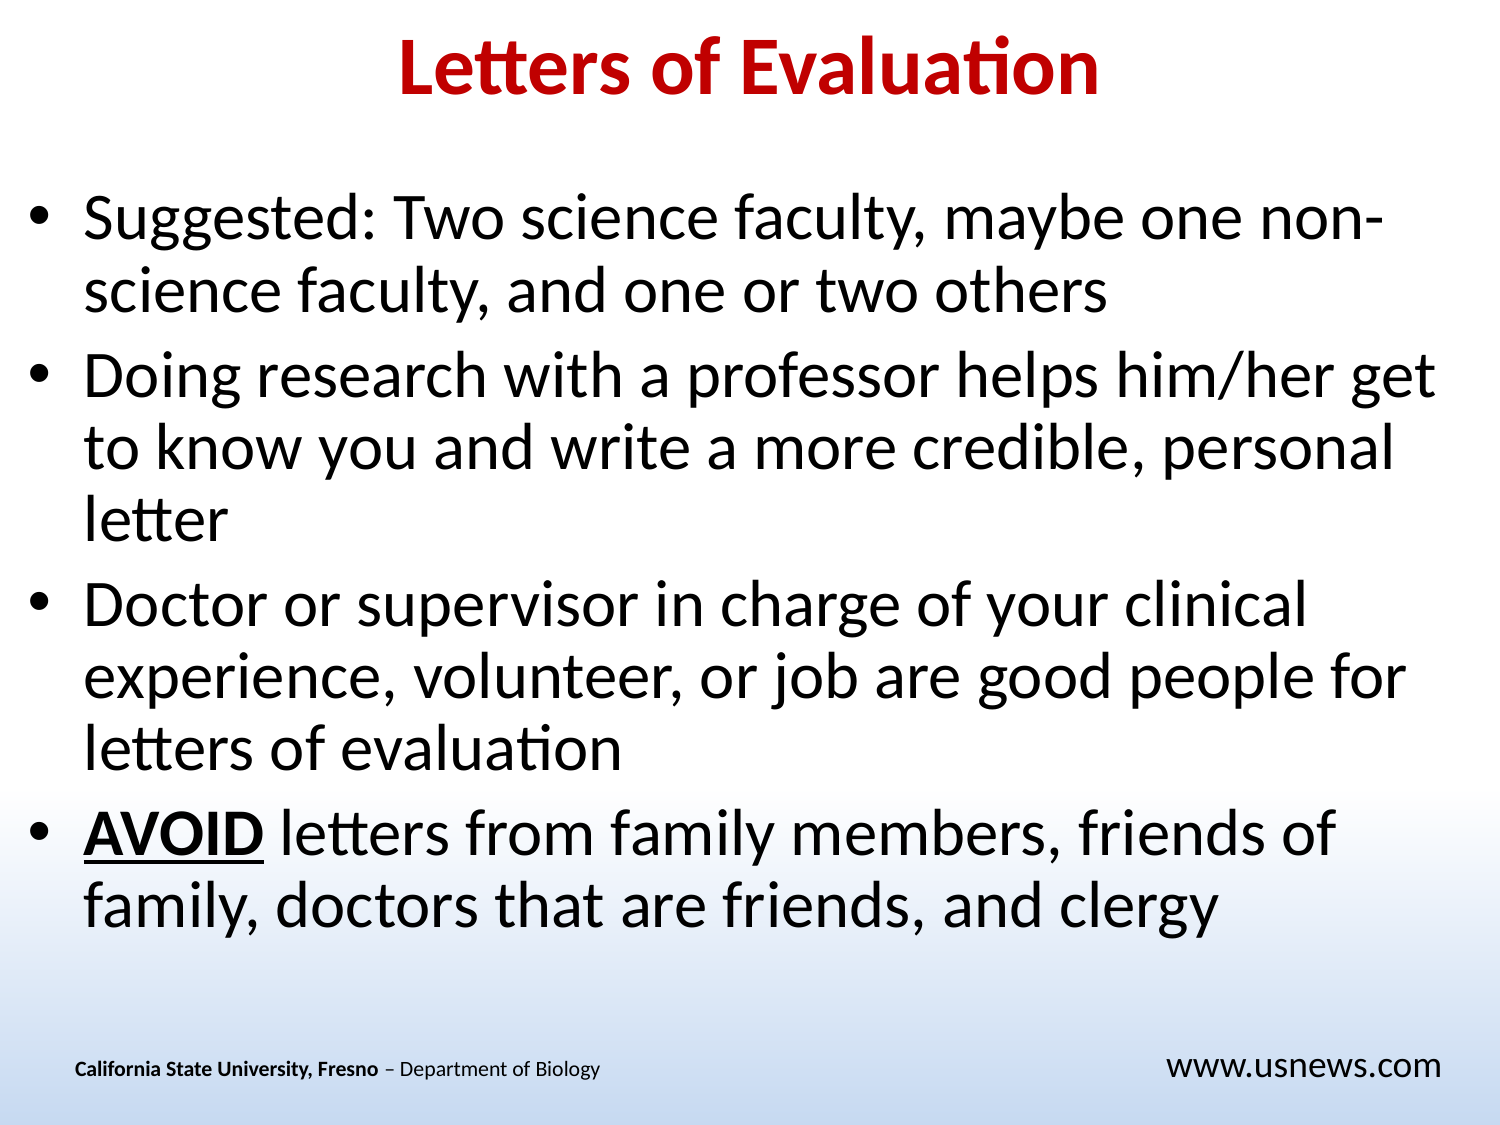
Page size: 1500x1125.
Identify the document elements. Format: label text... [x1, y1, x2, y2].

text_box www.usnews.com [1151, 1032, 1458, 1092]
title Letters of Evaluation [0, 3, 1500, 104]
list Suggested: Two science faculty, maybe one non-science faculty, and one or two others Doing research with a professor helps him/her get to know you and write a more credible, personal letter Doctor or supervisor in charge of your clinical experience, volunteer, or job are good people for letters of evaluation AVOID letters from family members, friends of family, doctors that are friends, and clergy [12, 174, 1488, 1033]
